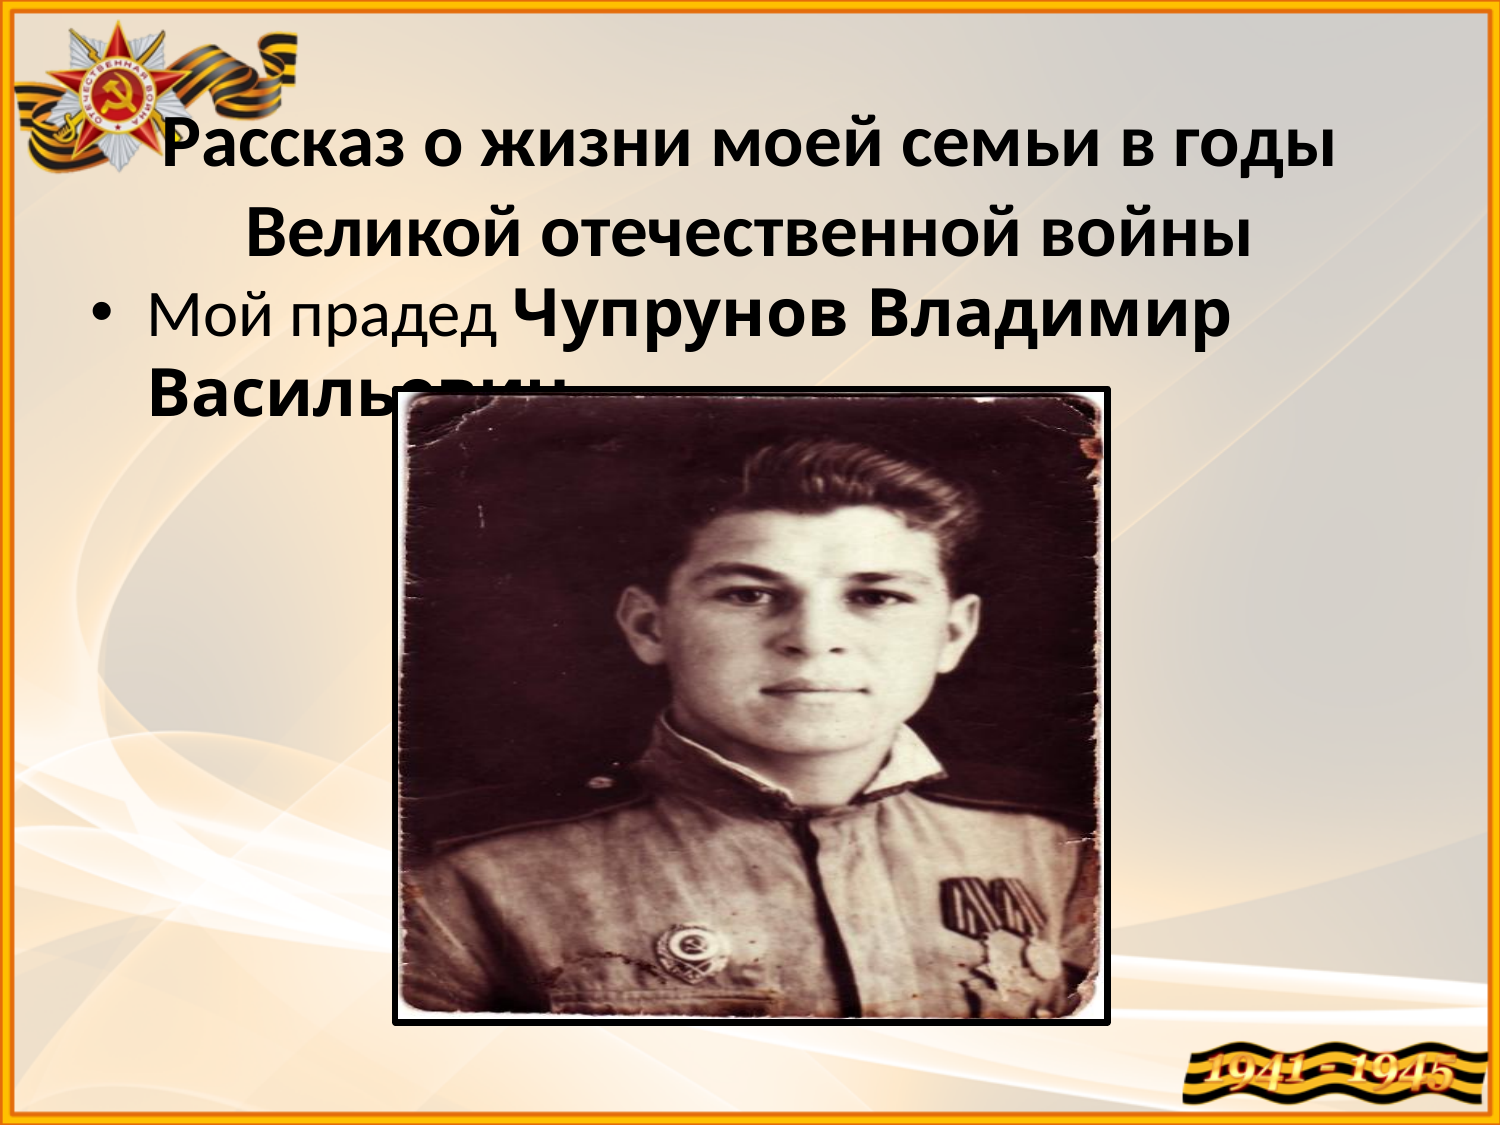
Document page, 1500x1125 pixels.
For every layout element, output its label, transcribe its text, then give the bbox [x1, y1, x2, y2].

picture [0, 0, 1500, 1125]
list Мой прадед Чупрунов Владимир Васильевич. [75, 262, 1425, 1005]
title Рассказ о жизни моей семьи в годы Великой отечественной войны [75, 82, 1425, 262]
